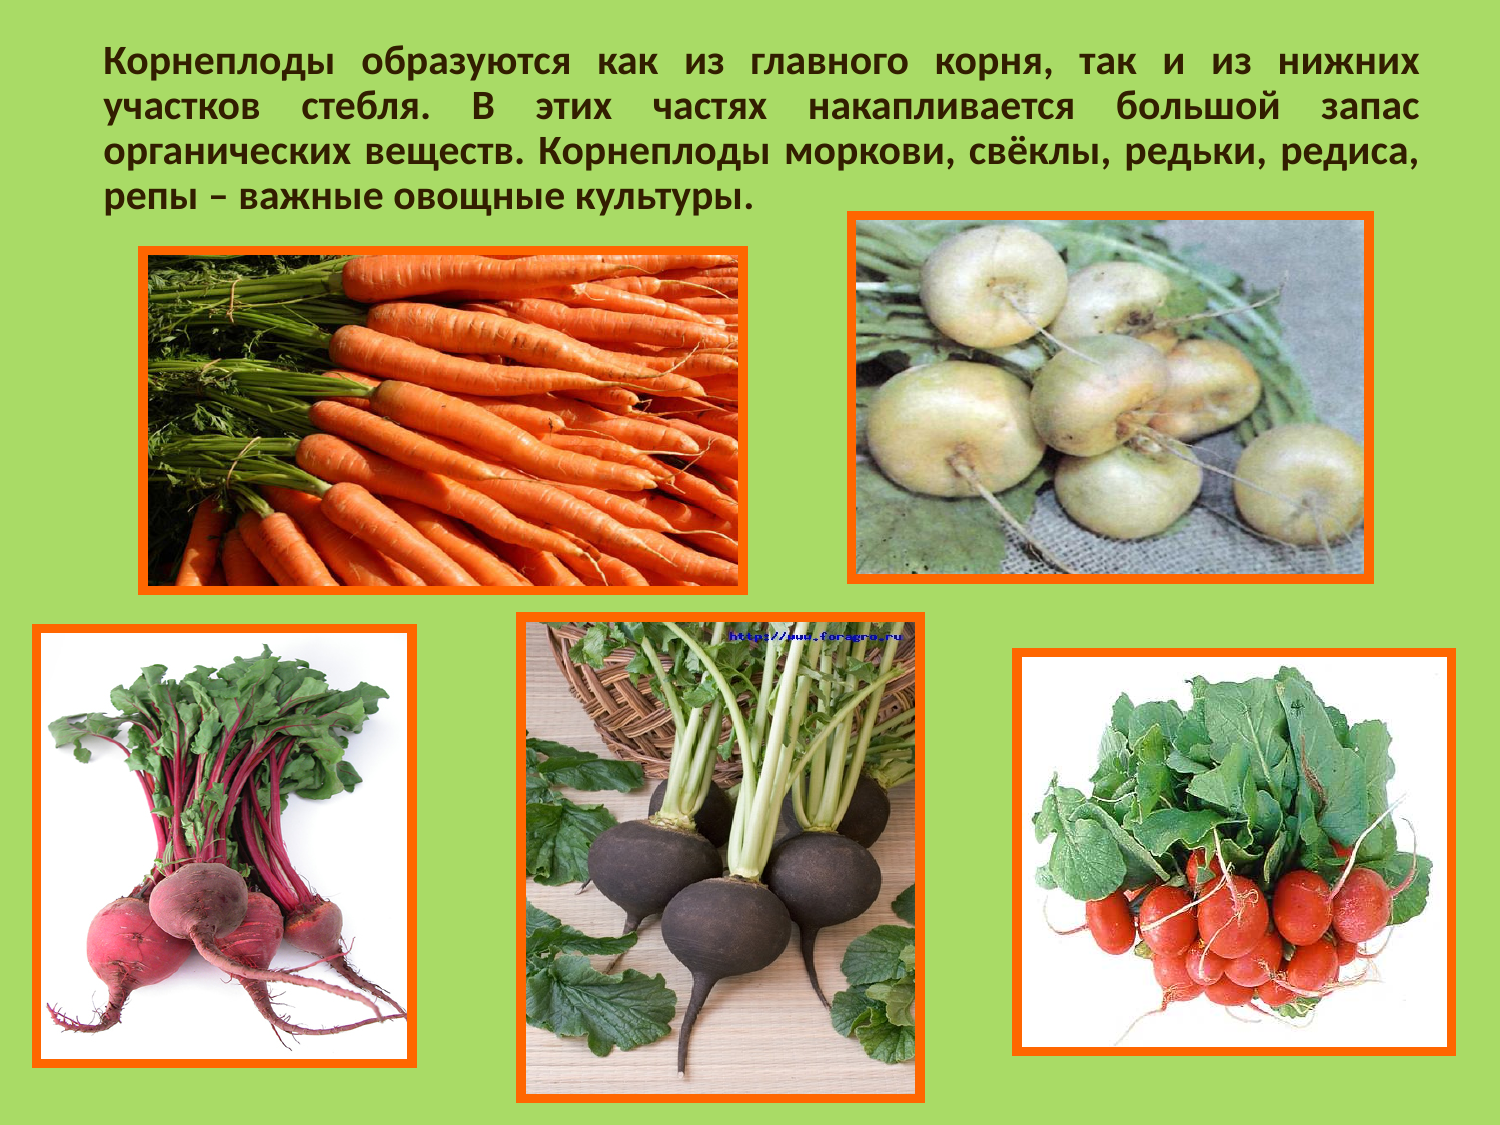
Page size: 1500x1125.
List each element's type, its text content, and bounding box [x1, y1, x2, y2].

picture [856, 219, 1365, 575]
picture [41, 633, 408, 1059]
picture [1021, 656, 1448, 1048]
text_box Корнеплоды образуются как из главного корня, так и из нижних участков стебля. В этих частях накапливается большой запас органических веществ. Корнеплоды моркови, свёклы, редьки, редиса, репы – важные овощные культуры. [88, 30, 1436, 226]
picture [525, 621, 916, 1095]
picture [147, 255, 739, 587]
